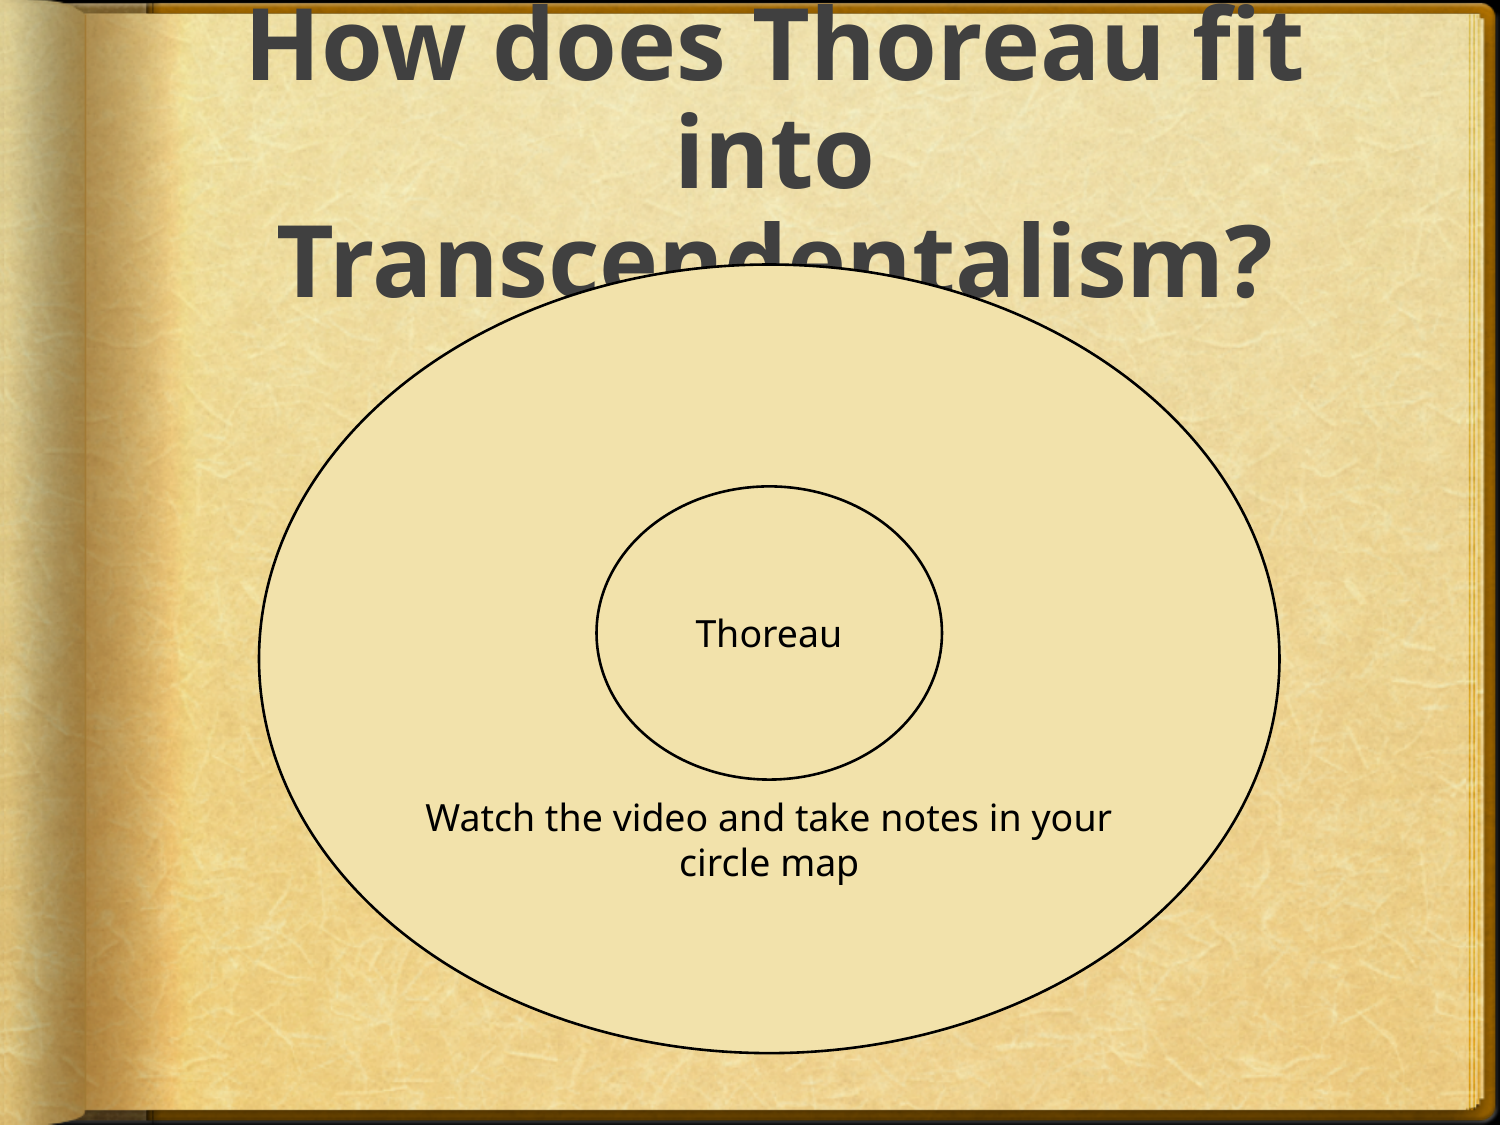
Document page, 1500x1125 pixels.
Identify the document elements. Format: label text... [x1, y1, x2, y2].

picture [0, 0, 1500, 1125]
text_box Thoreau [595, 485, 944, 781]
title How does Thoreau fit into Transcendentalism? [178, 45, 1372, 265]
text_box Watch the video and take notes in your circle map [257, 263, 1281, 1055]
